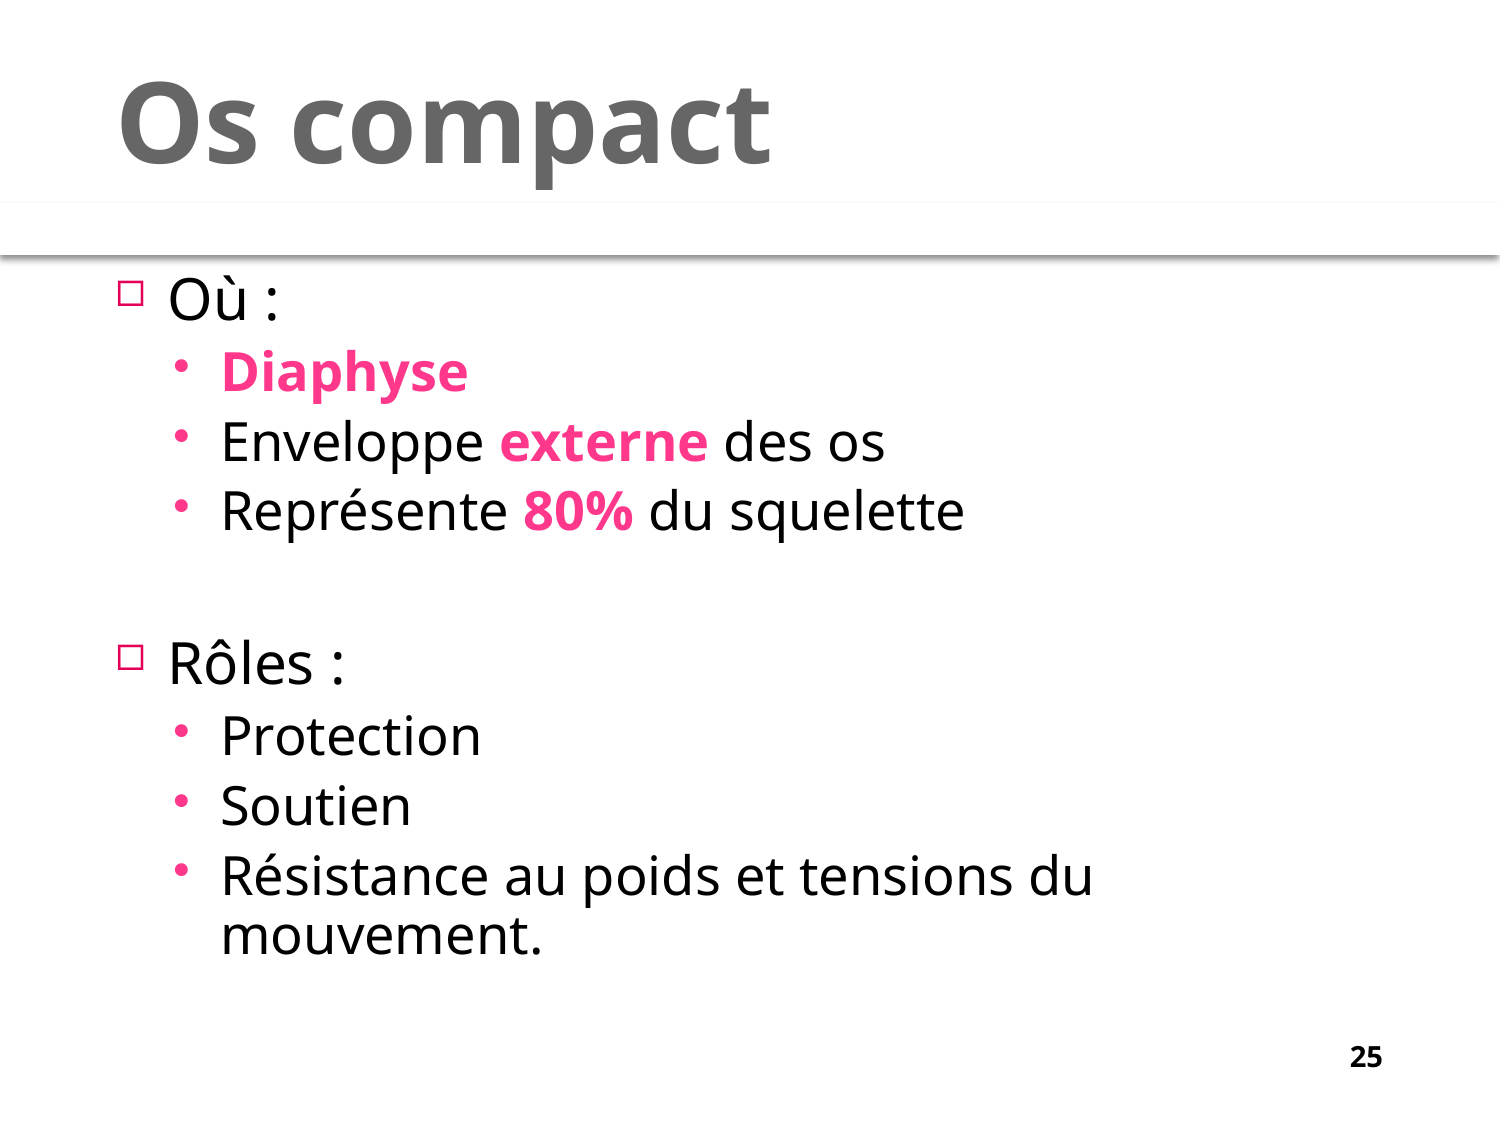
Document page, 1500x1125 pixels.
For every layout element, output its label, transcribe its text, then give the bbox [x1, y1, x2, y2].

slide_number 25 [1305, 1035, 1429, 1083]
title Os compact [100, 37, 1438, 200]
list Où : Diaphyse Enveloppe externe des os Représente 80% du squelette Rôles : Protection Soutien Résistance au poids et tensions du mouvement. [100, 262, 1438, 1000]
